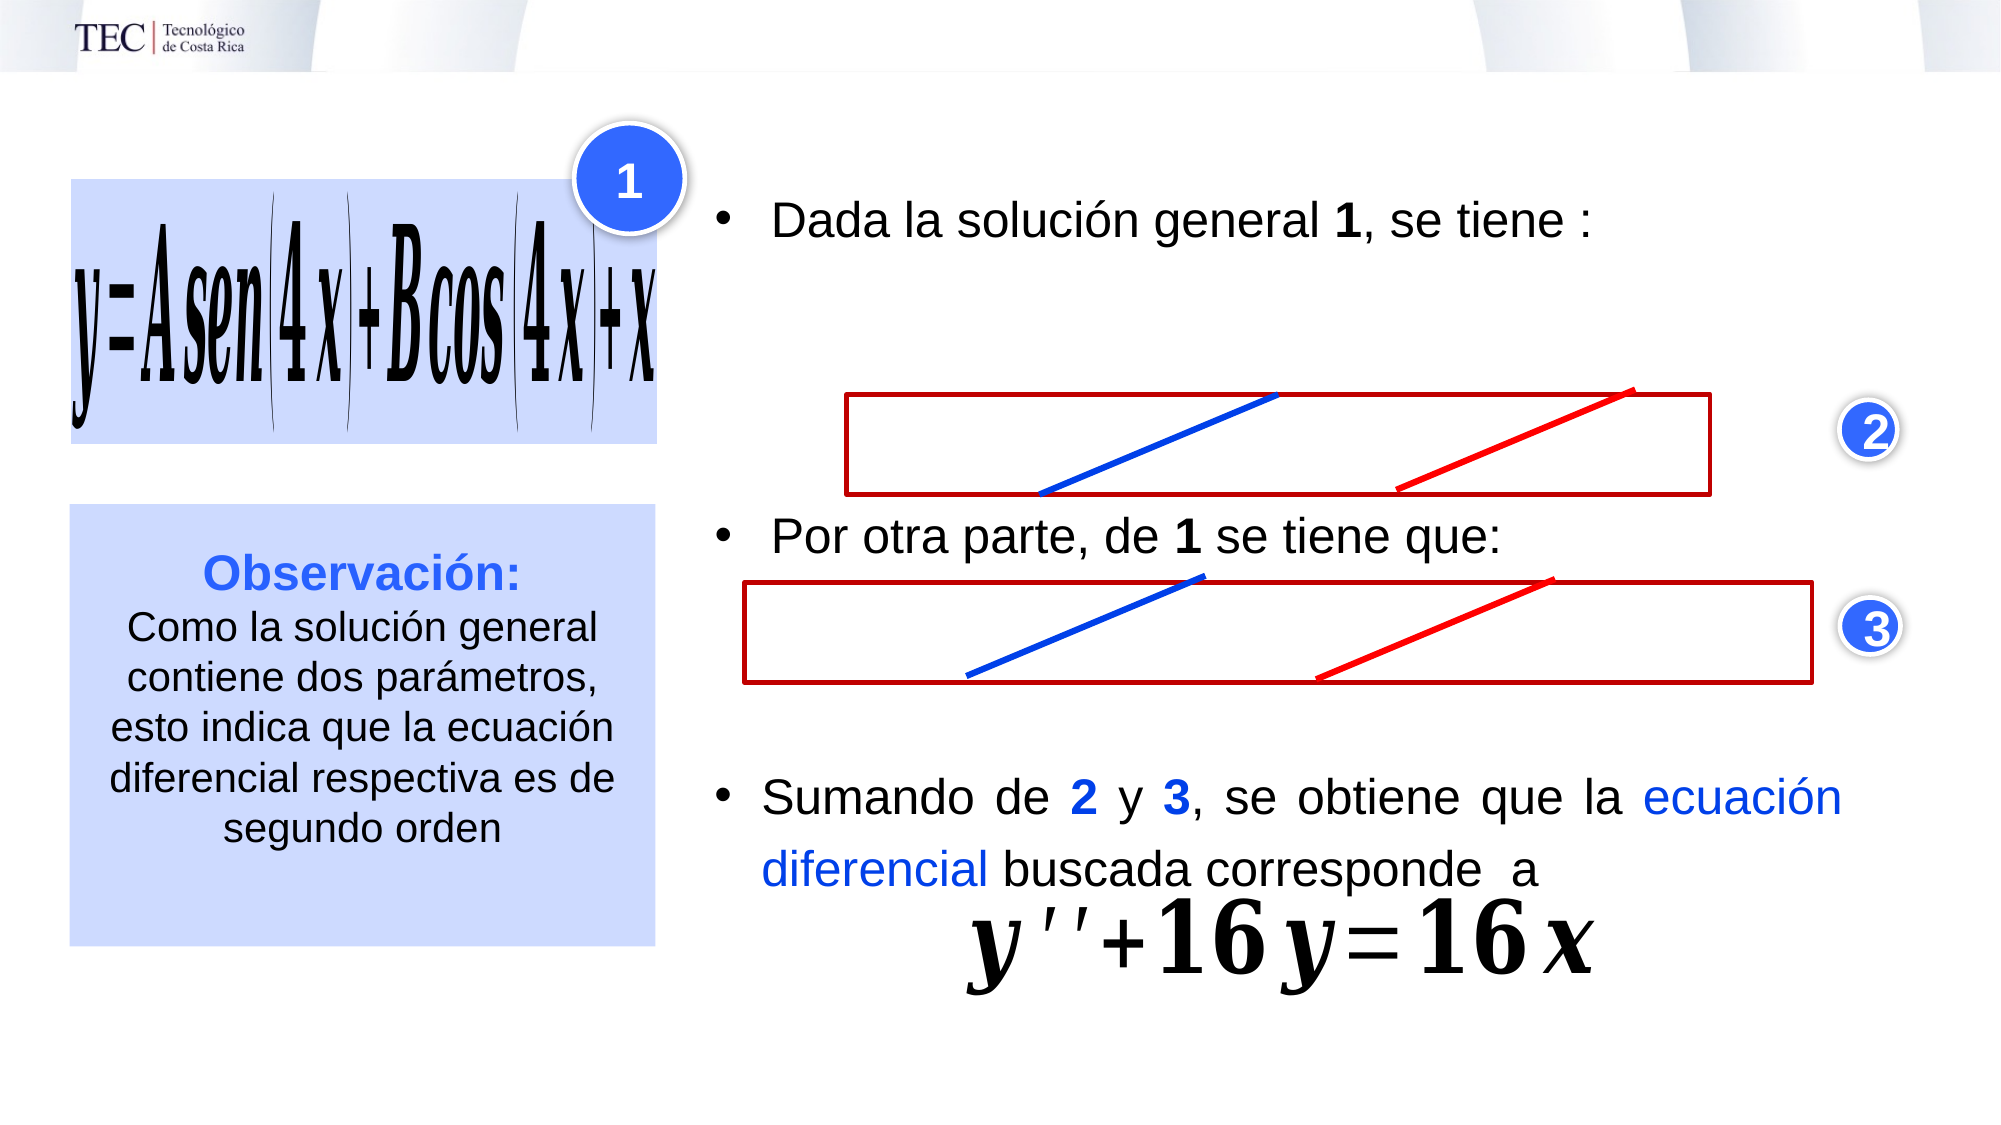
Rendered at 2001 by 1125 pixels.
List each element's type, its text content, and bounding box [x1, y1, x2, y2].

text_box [1316, 579, 1556, 680]
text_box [966, 575, 1206, 677]
text_box Sumando de 2 y 3, se obtiene que la ecuación diferencial buscada corresponde a [684, 744, 1858, 946]
text_box [1279, 394, 1710, 495]
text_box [1039, 394, 1279, 495]
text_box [1396, 389, 1636, 490]
text_box 2 [1838, 398, 1899, 461]
text_box 3 [1838, 596, 1902, 656]
text_box [846, 394, 1039, 495]
text_box 1 [573, 122, 686, 235]
text_box [1318, 582, 1812, 683]
text_box [744, 582, 1317, 683]
text_box Observación: Como la solución general contiene dos parámetros, esto indica que la ecuación diferencial respectiva es de segundo orden [69, 503, 656, 948]
picture [0, 0, 2001, 1125]
